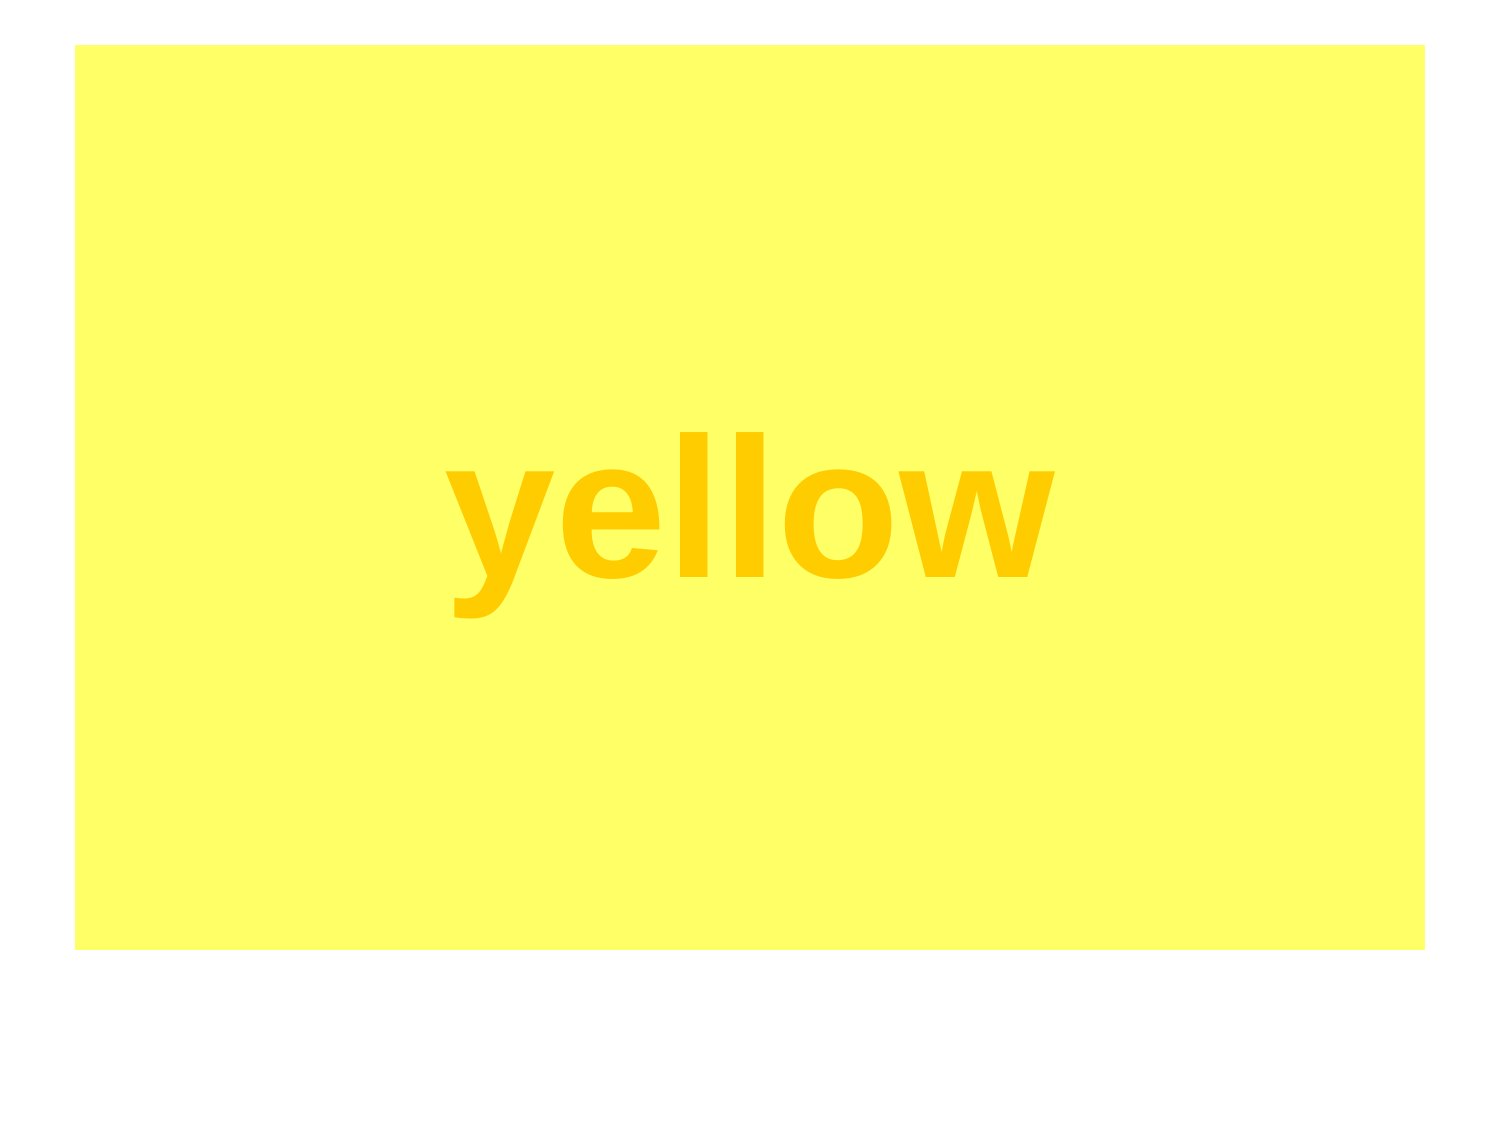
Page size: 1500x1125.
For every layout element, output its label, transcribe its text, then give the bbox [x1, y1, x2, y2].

title yellow [75, 45, 1425, 950]
